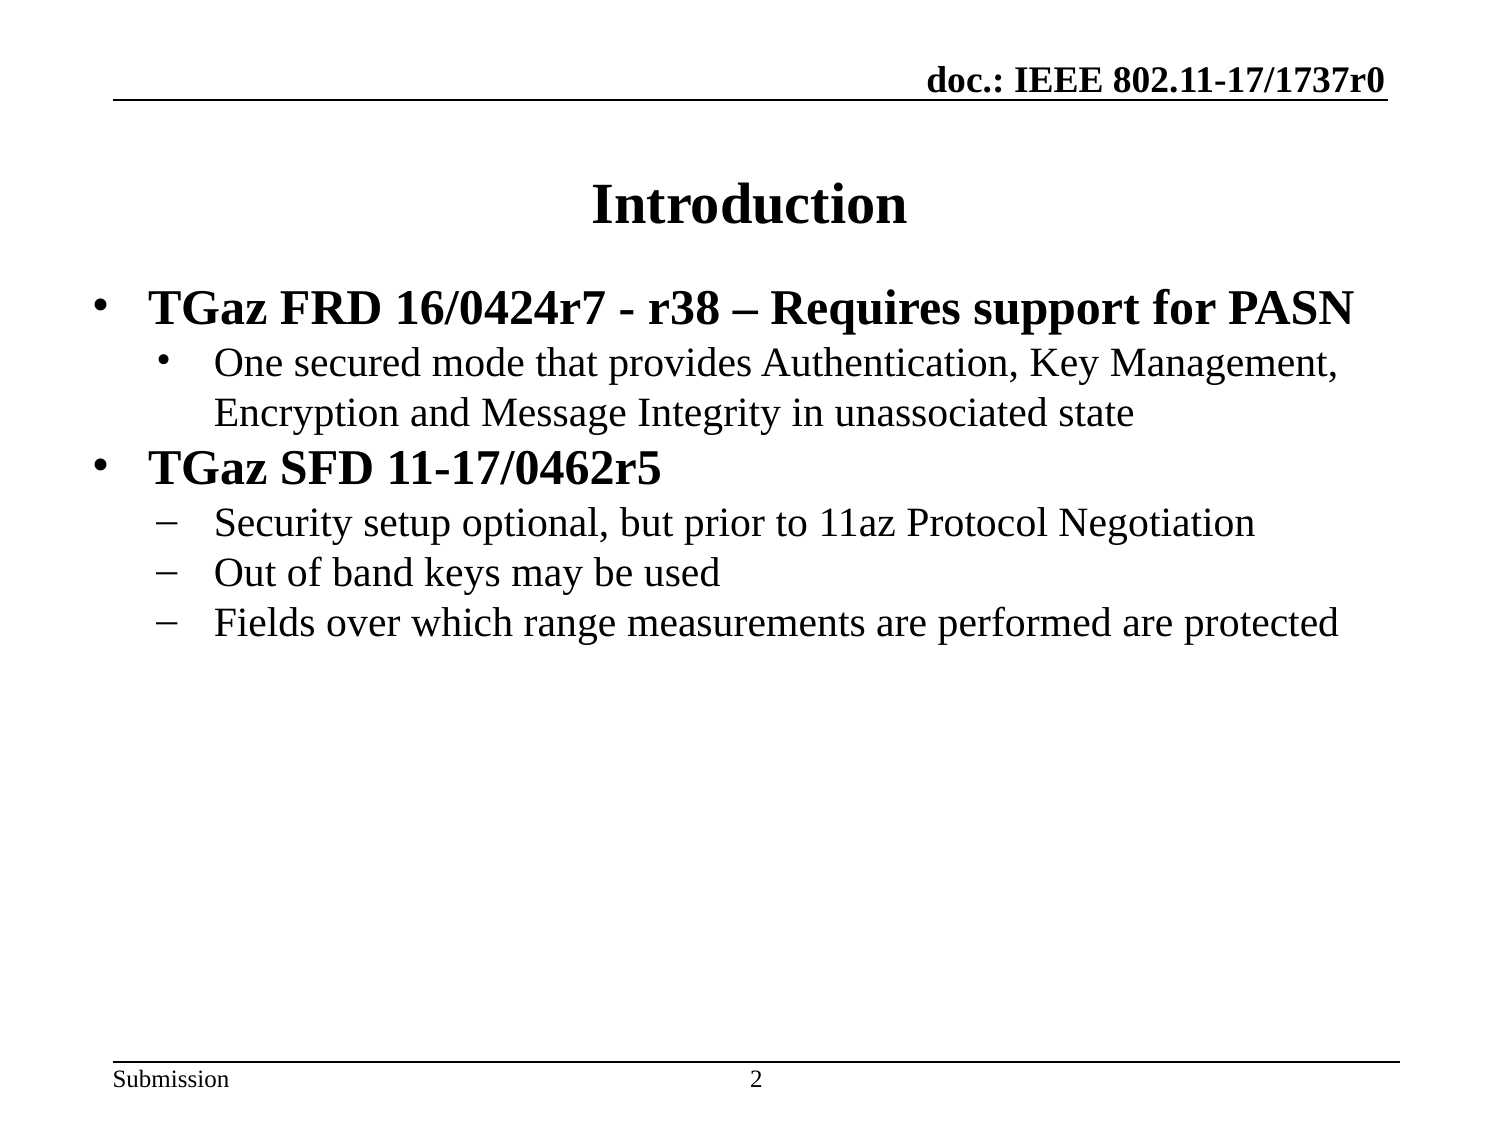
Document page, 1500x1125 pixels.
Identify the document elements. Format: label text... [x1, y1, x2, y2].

text_box 2 [712, 1062, 800, 1093]
list TGaz FRD 16/0424r7 - r38 – Requires support for PASN One secured mode that provides Authentication, Key Management, Encryption and Message Integrity in unassociated state TGaz SFD 11-17/0462r5 Security setup optional, but prior to 11az Protocol Negotiation Out of band keys may be used Fields over which range measurements are performed are protected [76, 267, 1447, 1021]
title Introduction [112, 112, 1388, 267]
